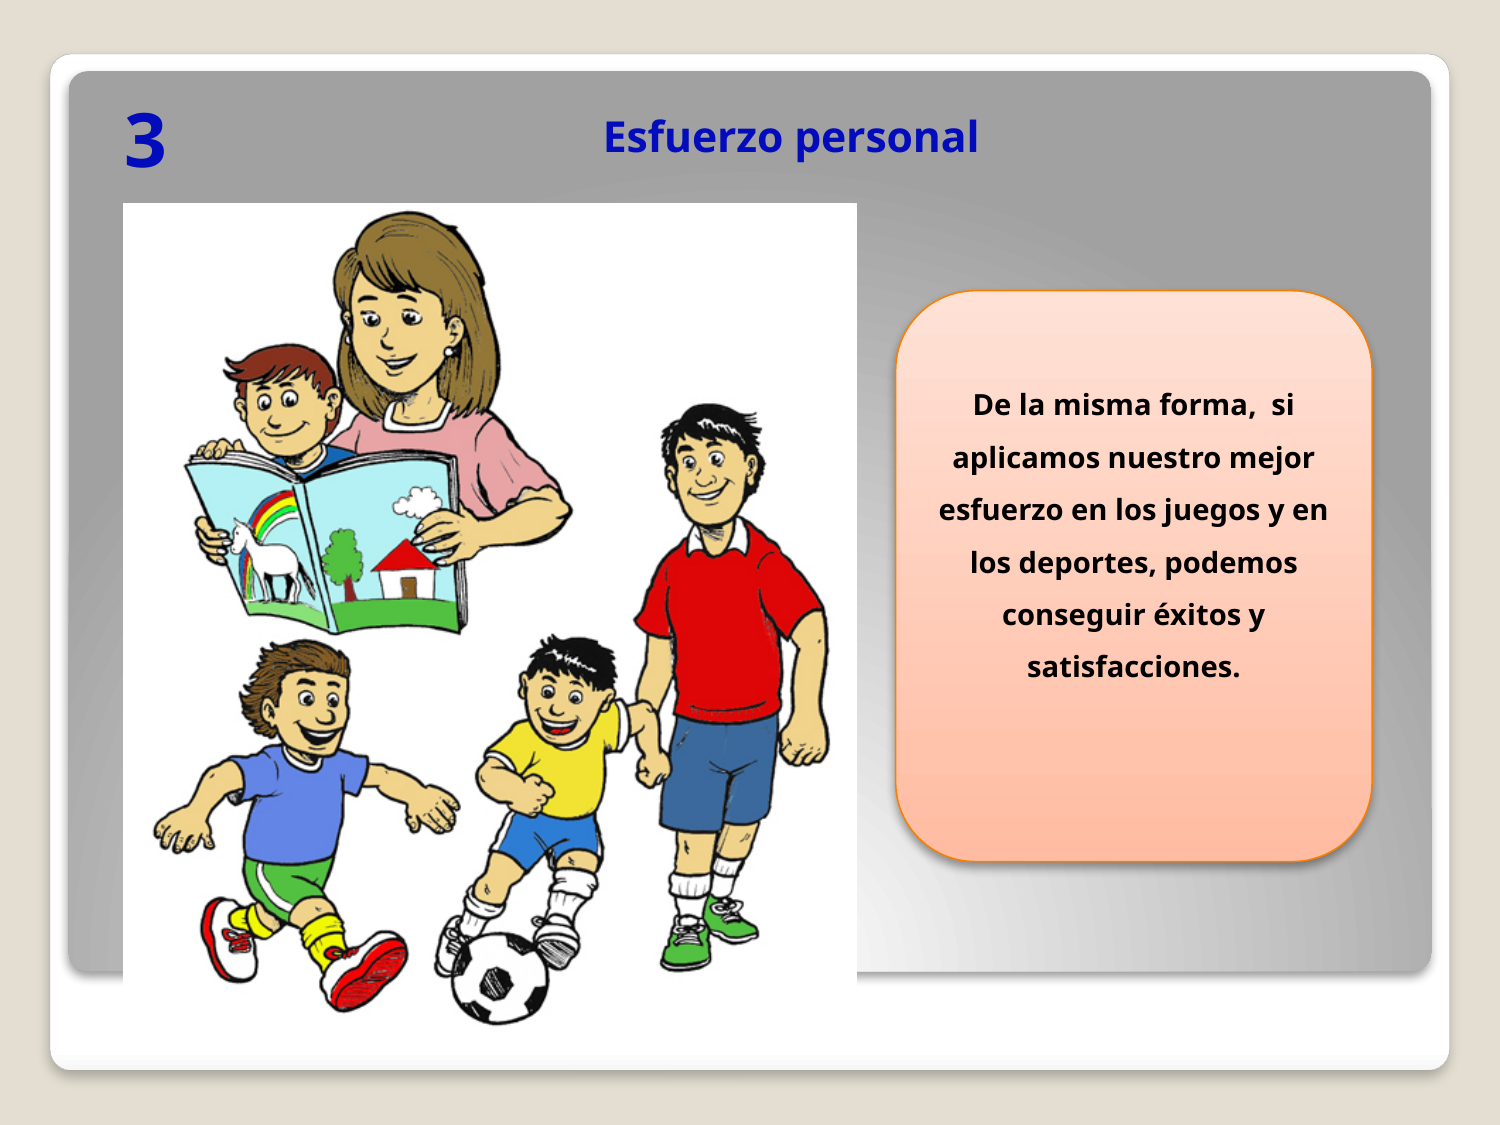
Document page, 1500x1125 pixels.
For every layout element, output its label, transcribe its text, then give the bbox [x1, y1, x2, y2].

title Esfuerzo personal [183, 101, 1400, 220]
text_box 3 [72, 54, 219, 190]
picture [123, 203, 857, 1038]
text_box [894, 289, 1373, 863]
text_box De la misma forma, si aplicamos nuestro mejor esfuerzo en los juegos y en los deportes, podemos conseguir éxitos y satisfacciones. [903, 361, 1365, 717]
